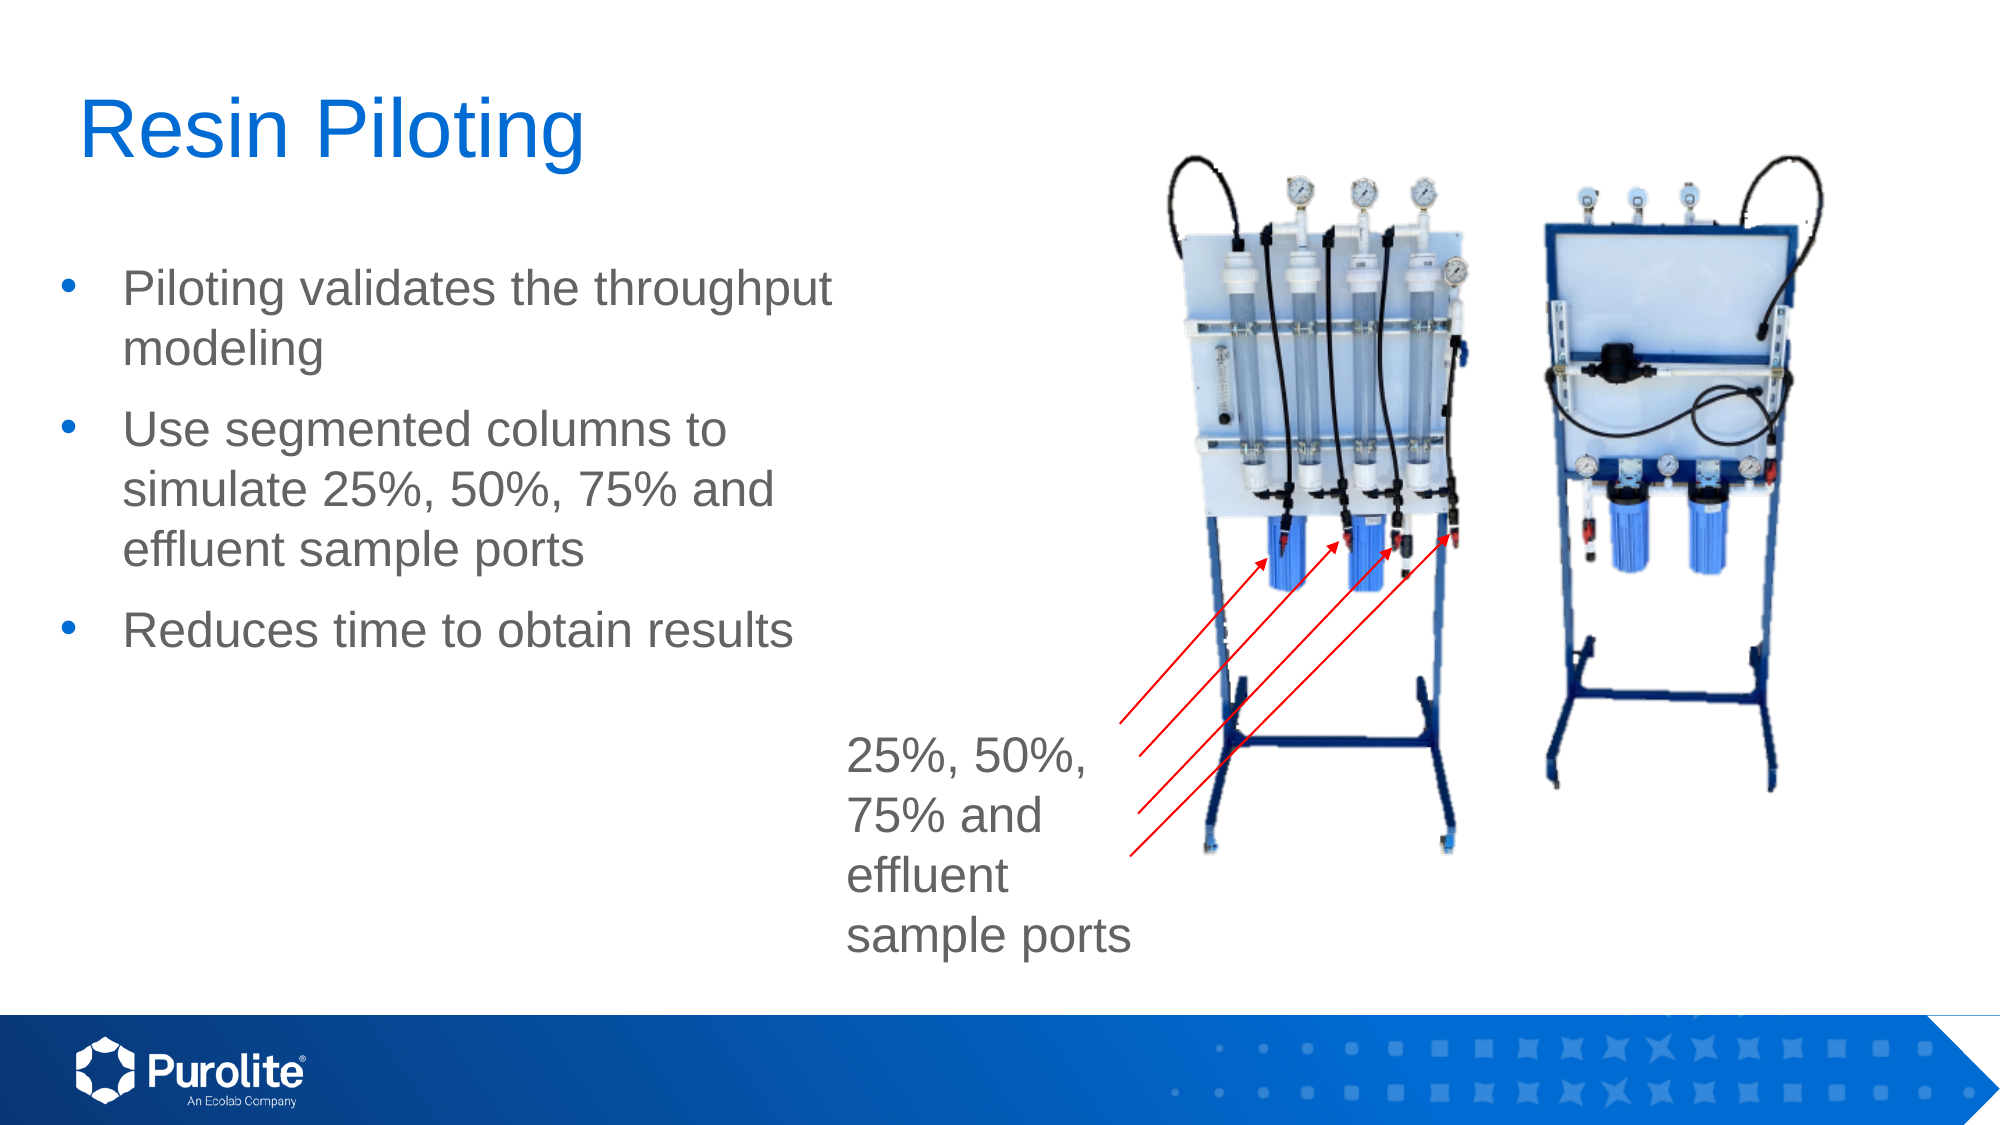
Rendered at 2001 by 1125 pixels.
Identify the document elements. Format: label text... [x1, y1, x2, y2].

list Piloting validates the throughput modeling Use segmented columns to simulate 25%, 50%, 75% and effluent sample ports Reduces time to obtain results [52, 247, 910, 991]
picture [1171, 1015, 1986, 1110]
picture [55, 1018, 326, 1125]
title Resin Piloting [70, 59, 1927, 196]
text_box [831, 83, 1835, 973]
